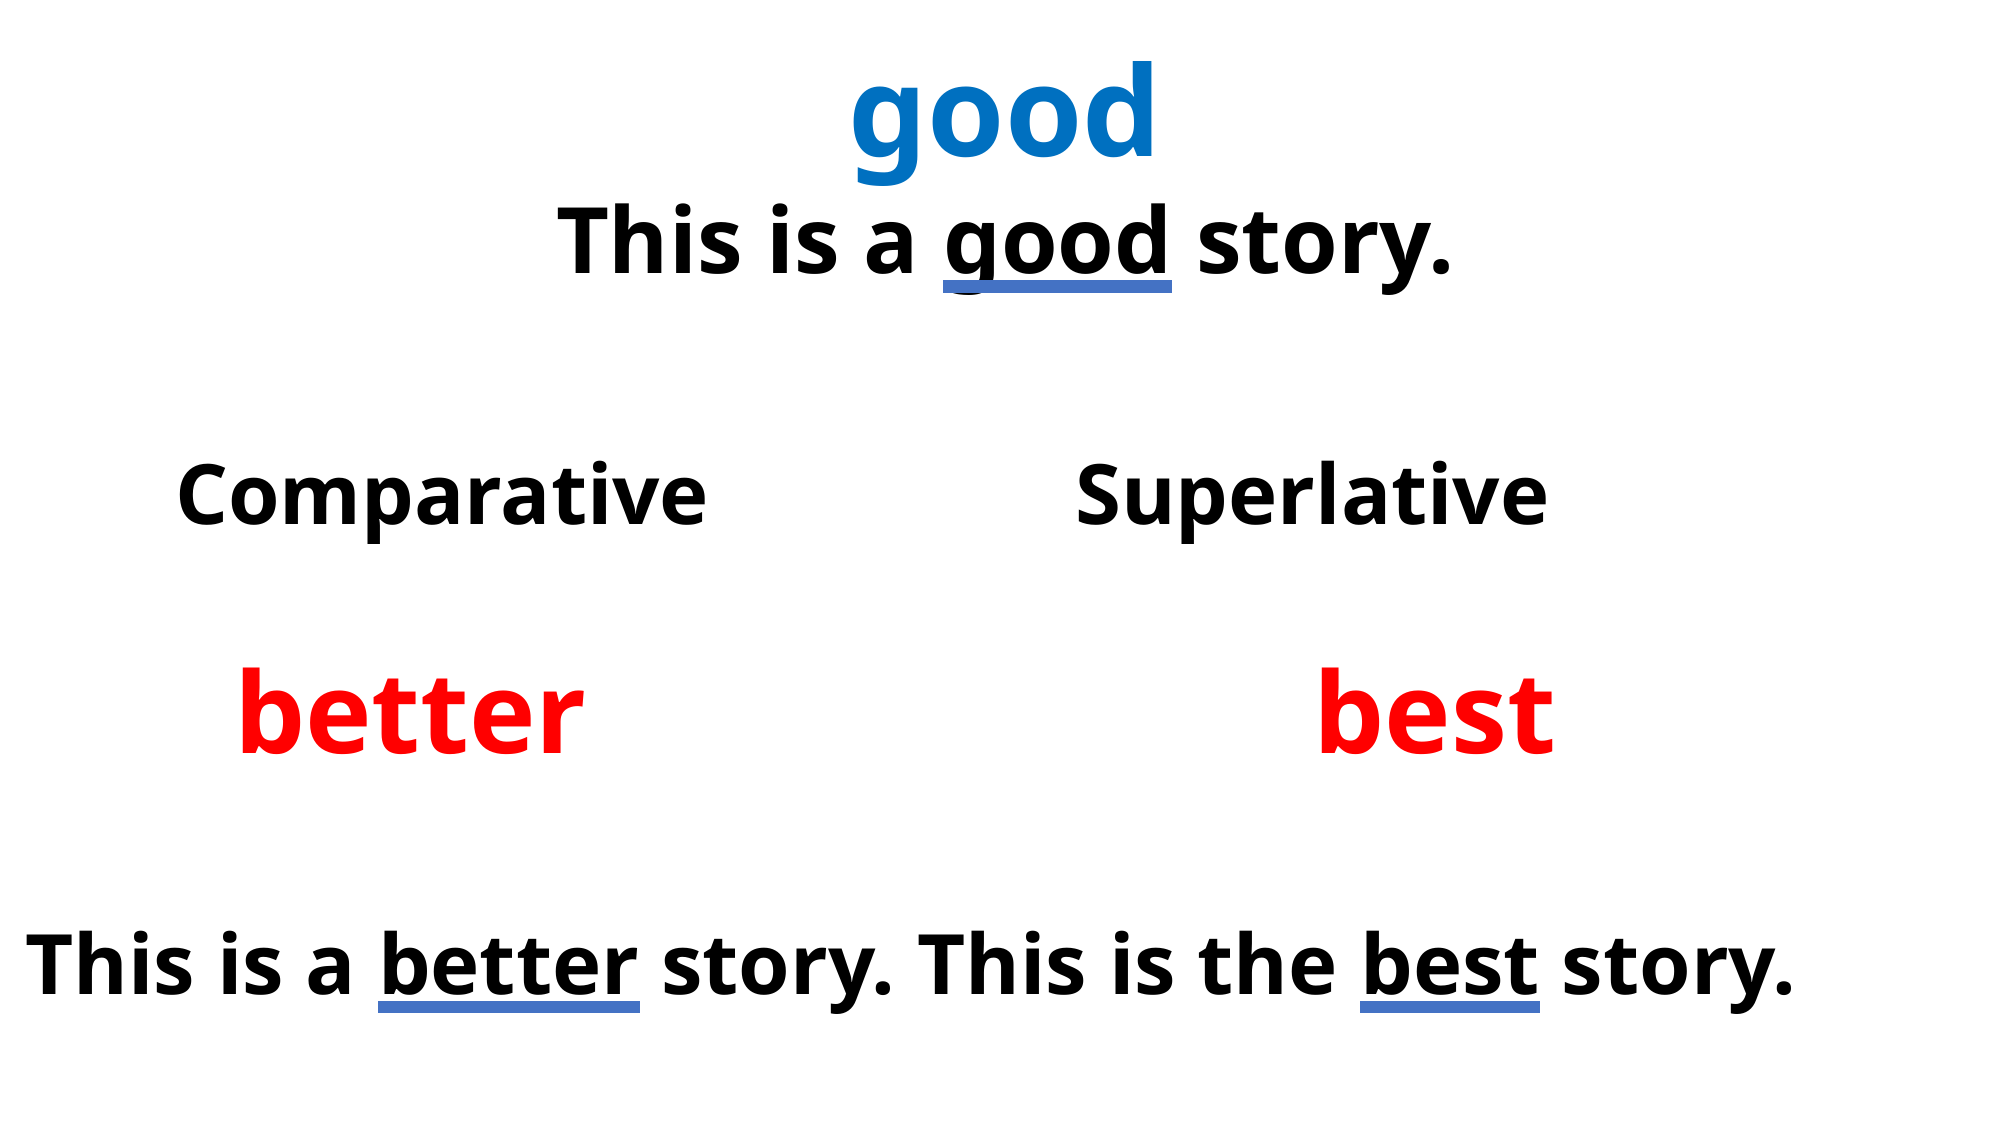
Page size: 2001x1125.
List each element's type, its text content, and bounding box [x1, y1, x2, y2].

text_box good This is a good story. Comparative Superlative better best This is a better story. This is the best story. [10, 24, 2000, 1019]
